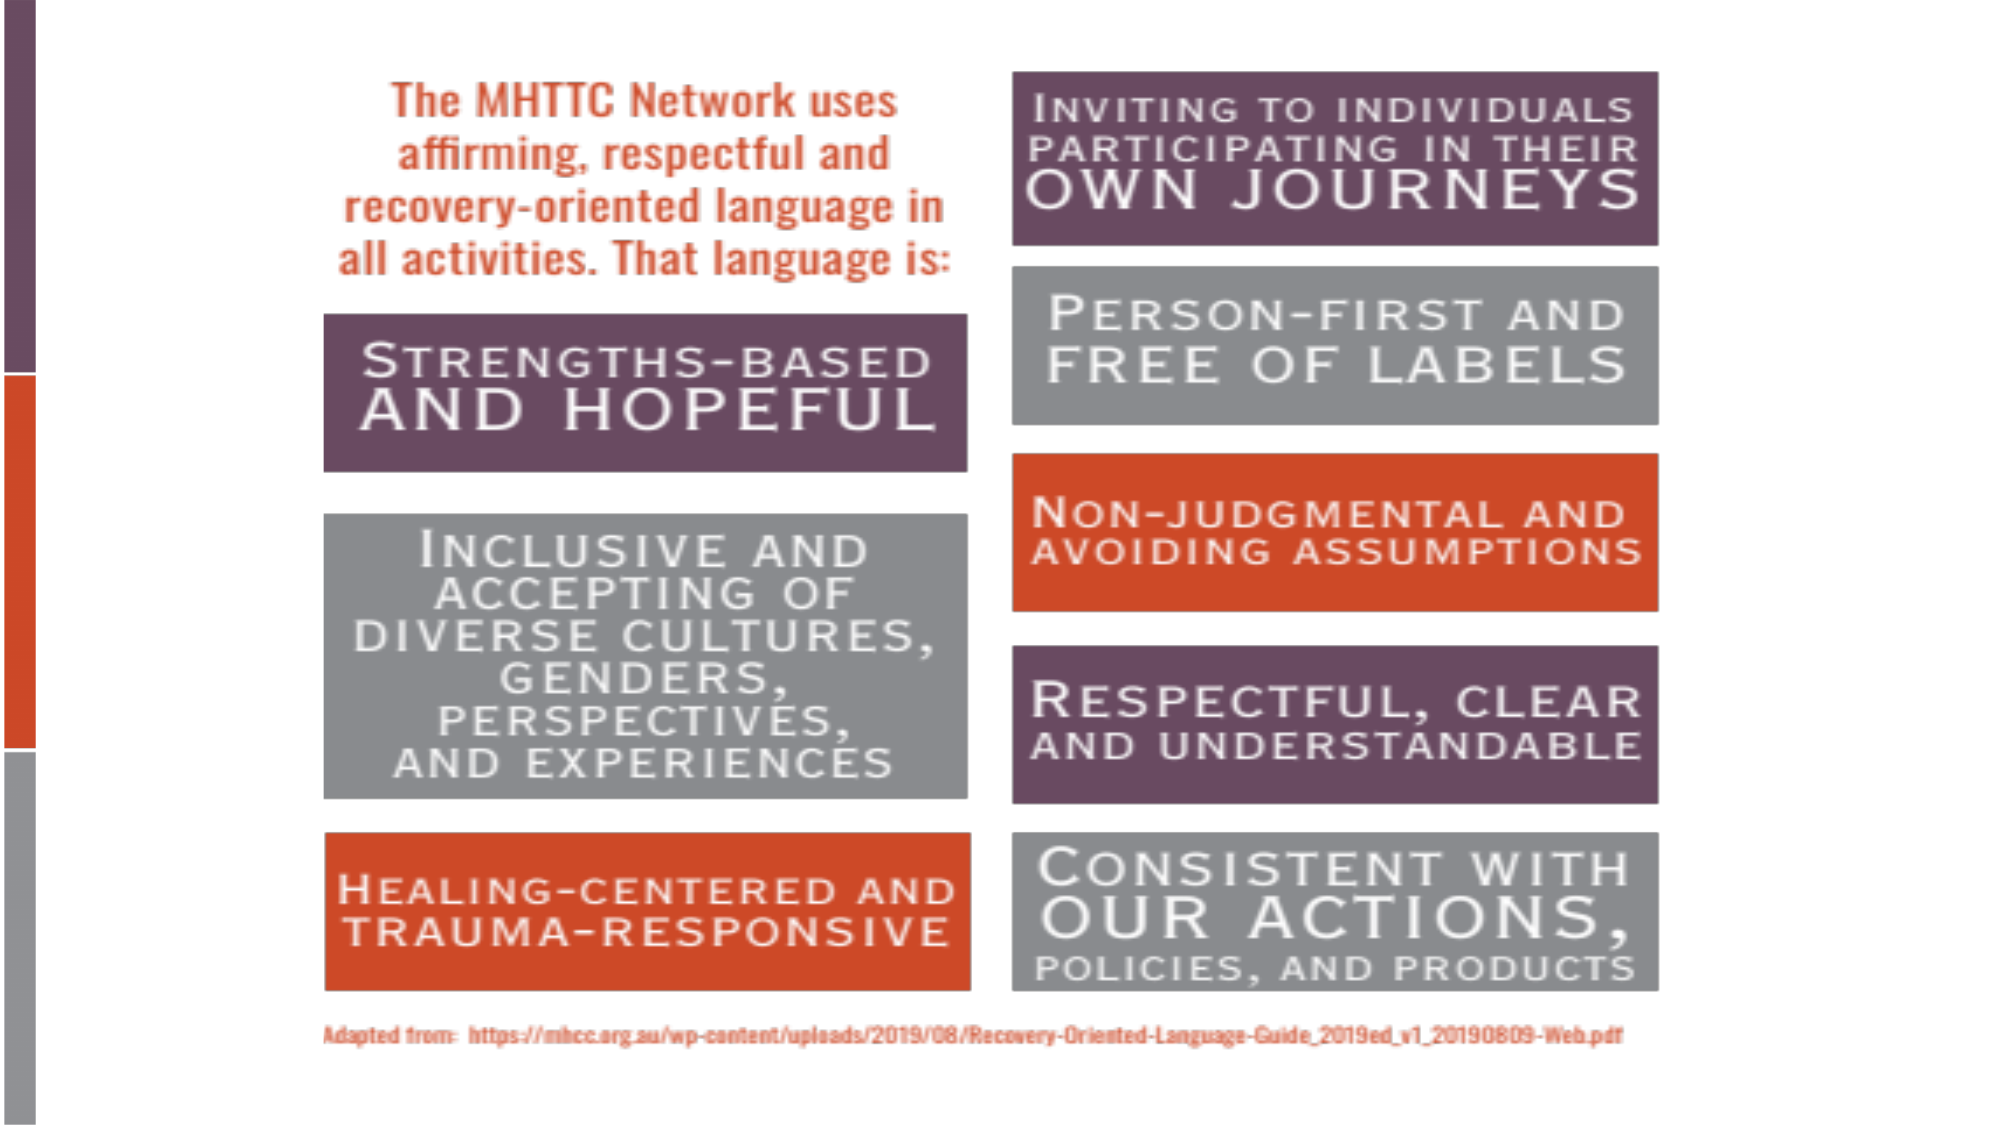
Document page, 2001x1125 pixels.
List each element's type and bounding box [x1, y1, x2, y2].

picture [323, 70, 1677, 1055]
picture [5, 0, 36, 1124]
